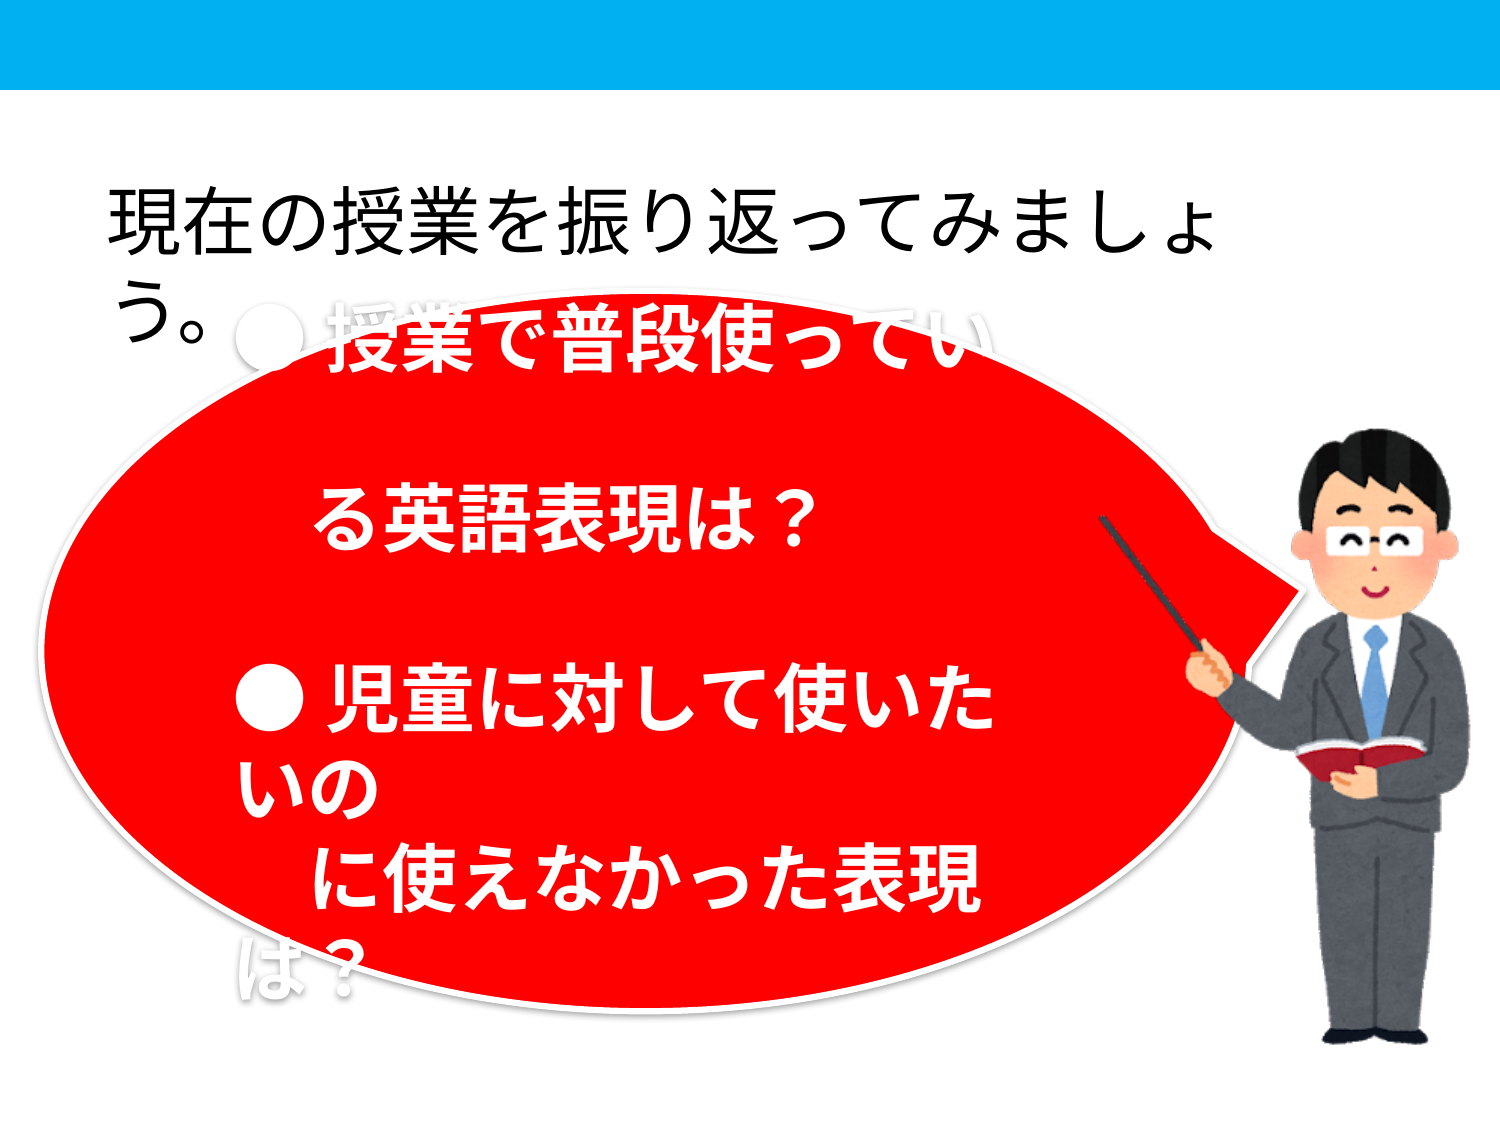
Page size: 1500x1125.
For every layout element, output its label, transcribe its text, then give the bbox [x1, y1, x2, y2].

text_box ●授業で普段使ってい る英語表現は？ ●児童に対して使いたいの に使えなかった表現は？ [38, 363, 1096, 1015]
text_box [0, 0, 1500, 90]
picture [1045, 408, 1500, 1084]
text_box 現在の授業を振り返ってみましょう。 [92, 167, 1250, 363]
